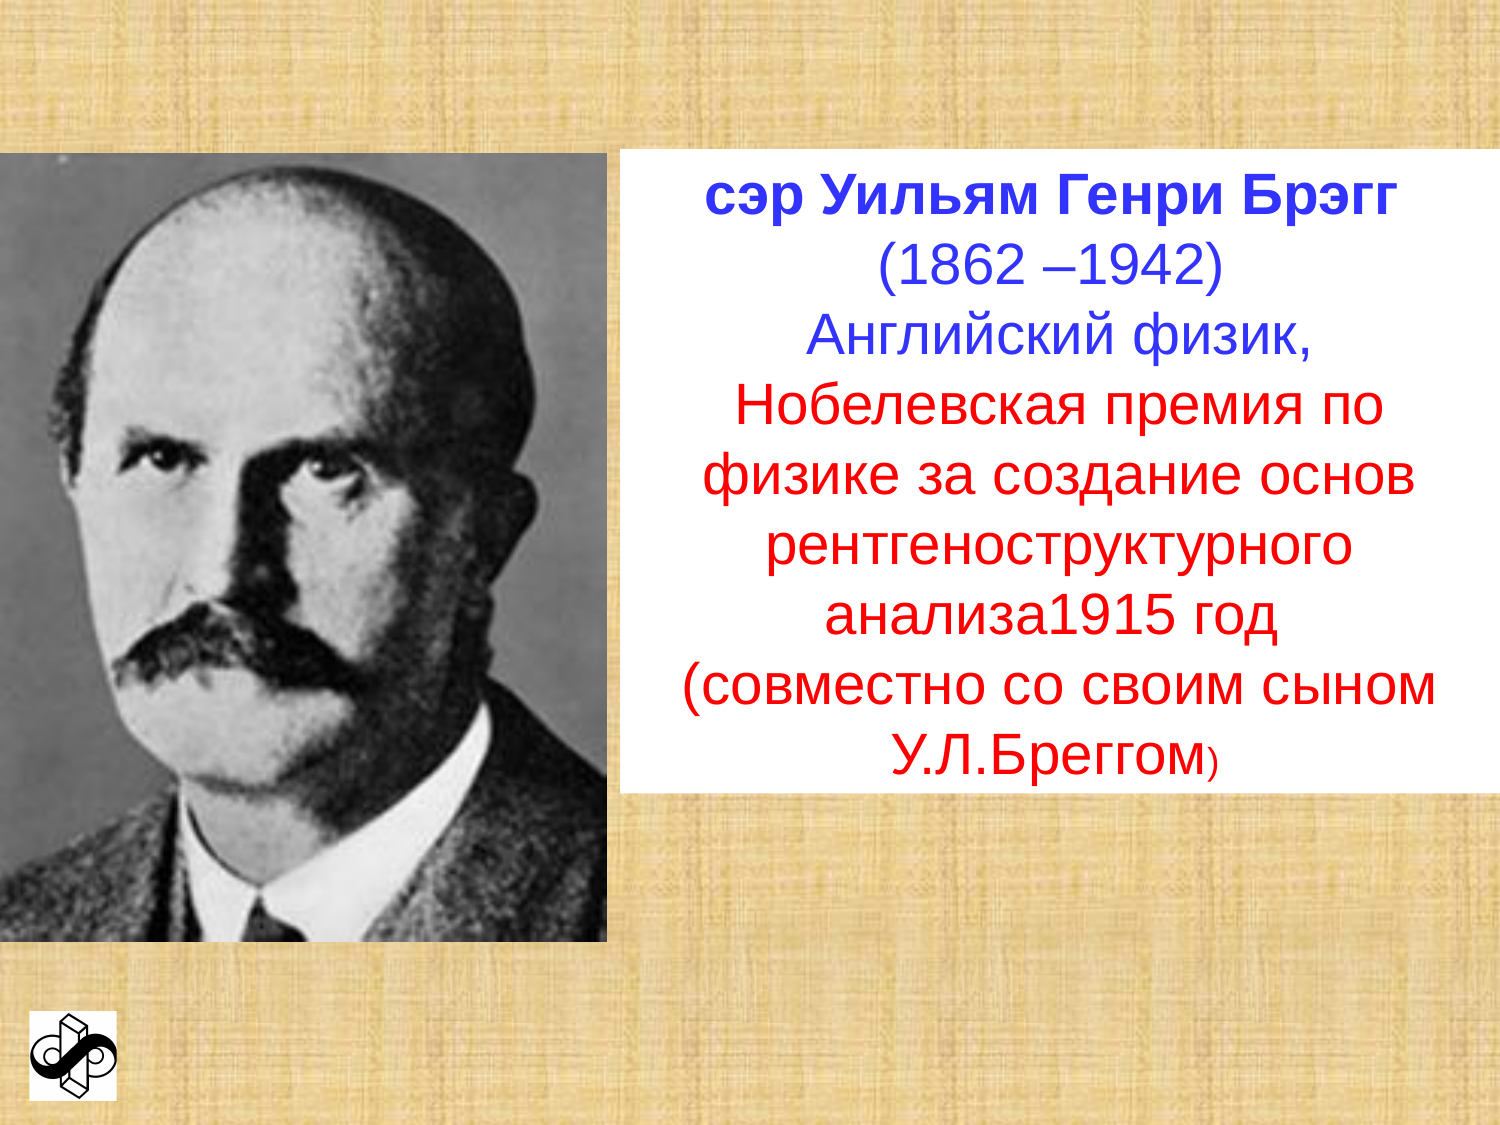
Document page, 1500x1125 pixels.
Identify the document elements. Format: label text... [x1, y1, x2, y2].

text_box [29, 1011, 118, 1102]
picture [0, 0, 1500, 1125]
text_box сэр Уильям Генри Брэгг (1862 –1942) Английский физик, Нобелевская премия по физике за создание основ рентгеноструктурного анализа1915 год (совместно со своим сыном У.Л.Бреггом) [620, 148, 1500, 794]
